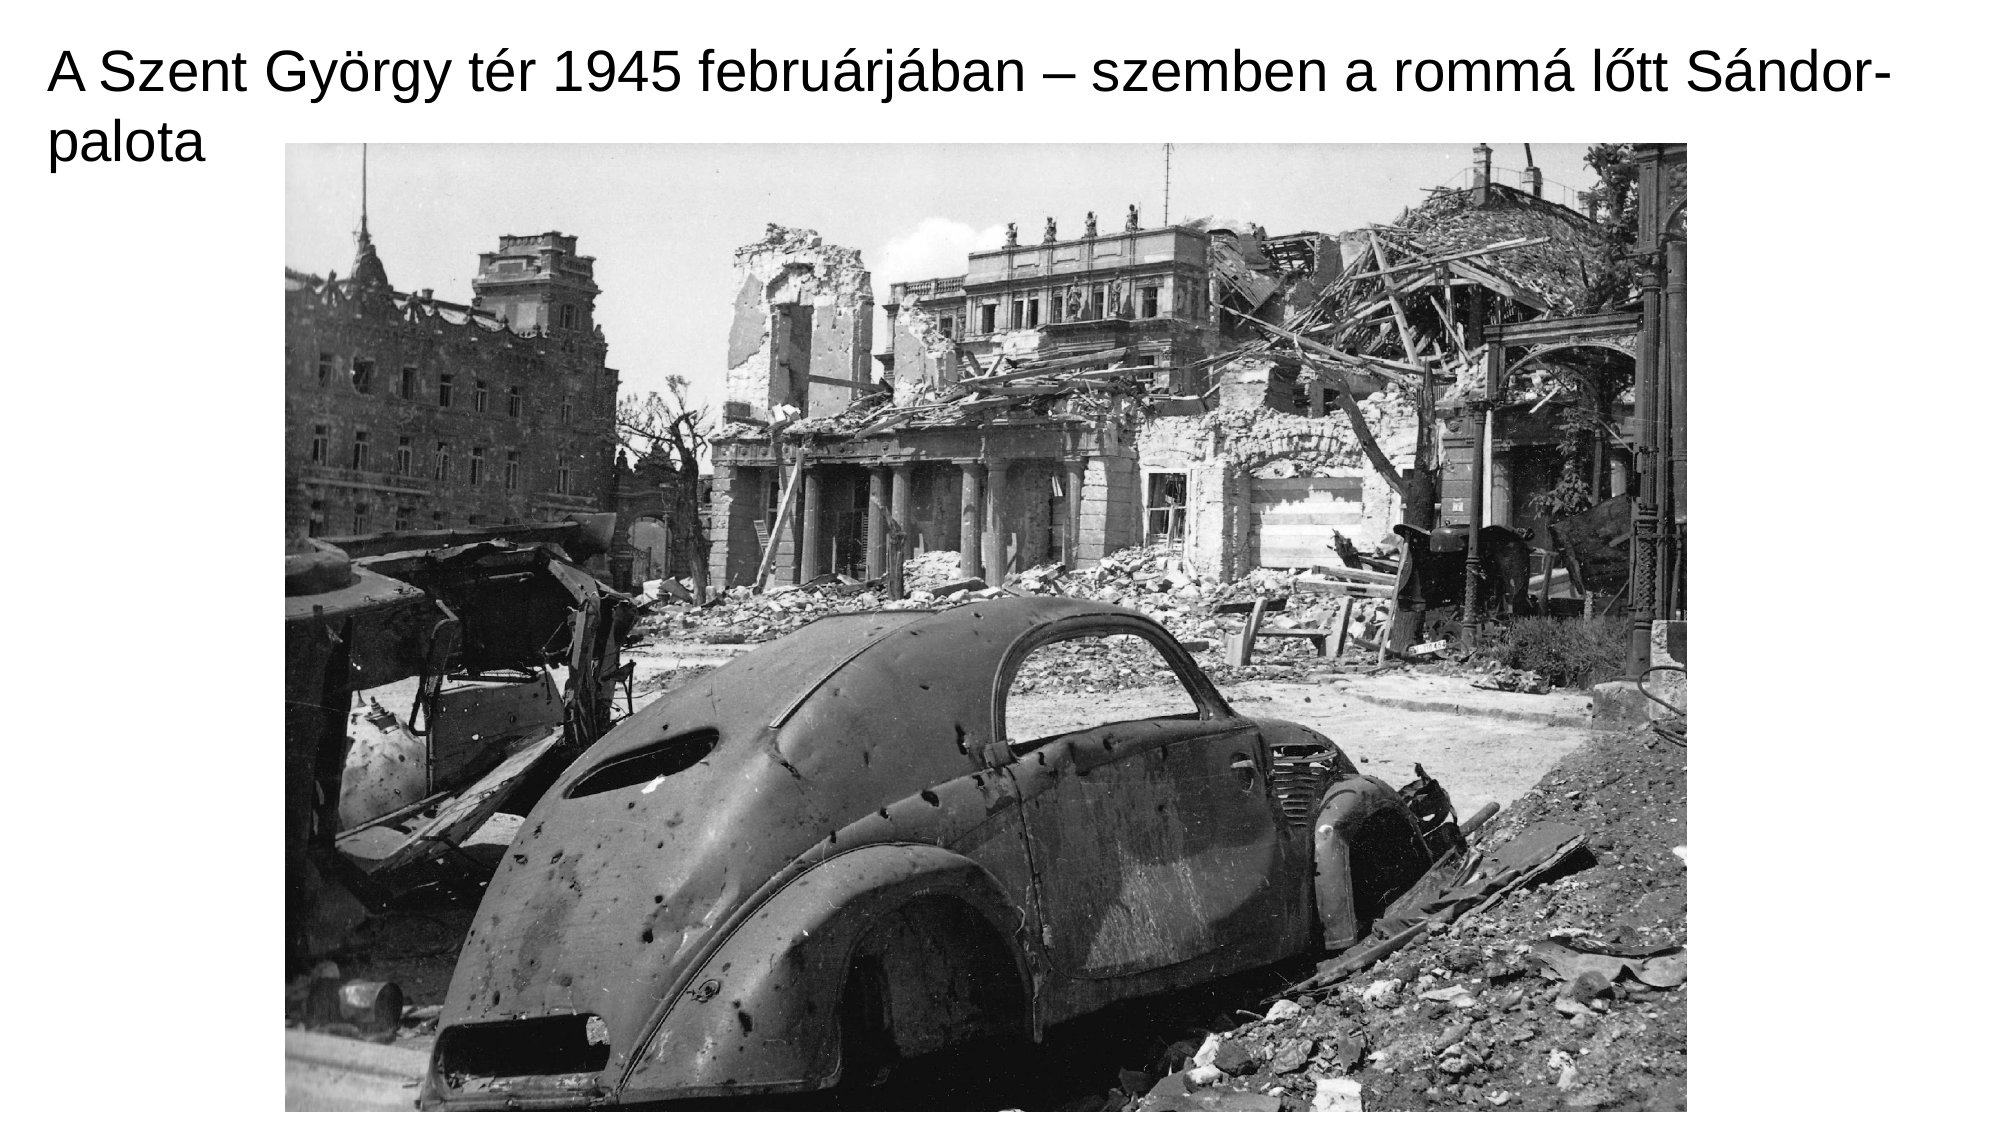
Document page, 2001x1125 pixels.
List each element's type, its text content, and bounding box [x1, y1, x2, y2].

title A Szent György tér 1945 februárjában – szemben a rommá lőtt Sándor-palota [32, 62, 1953, 144]
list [284, 142, 1688, 1112]
